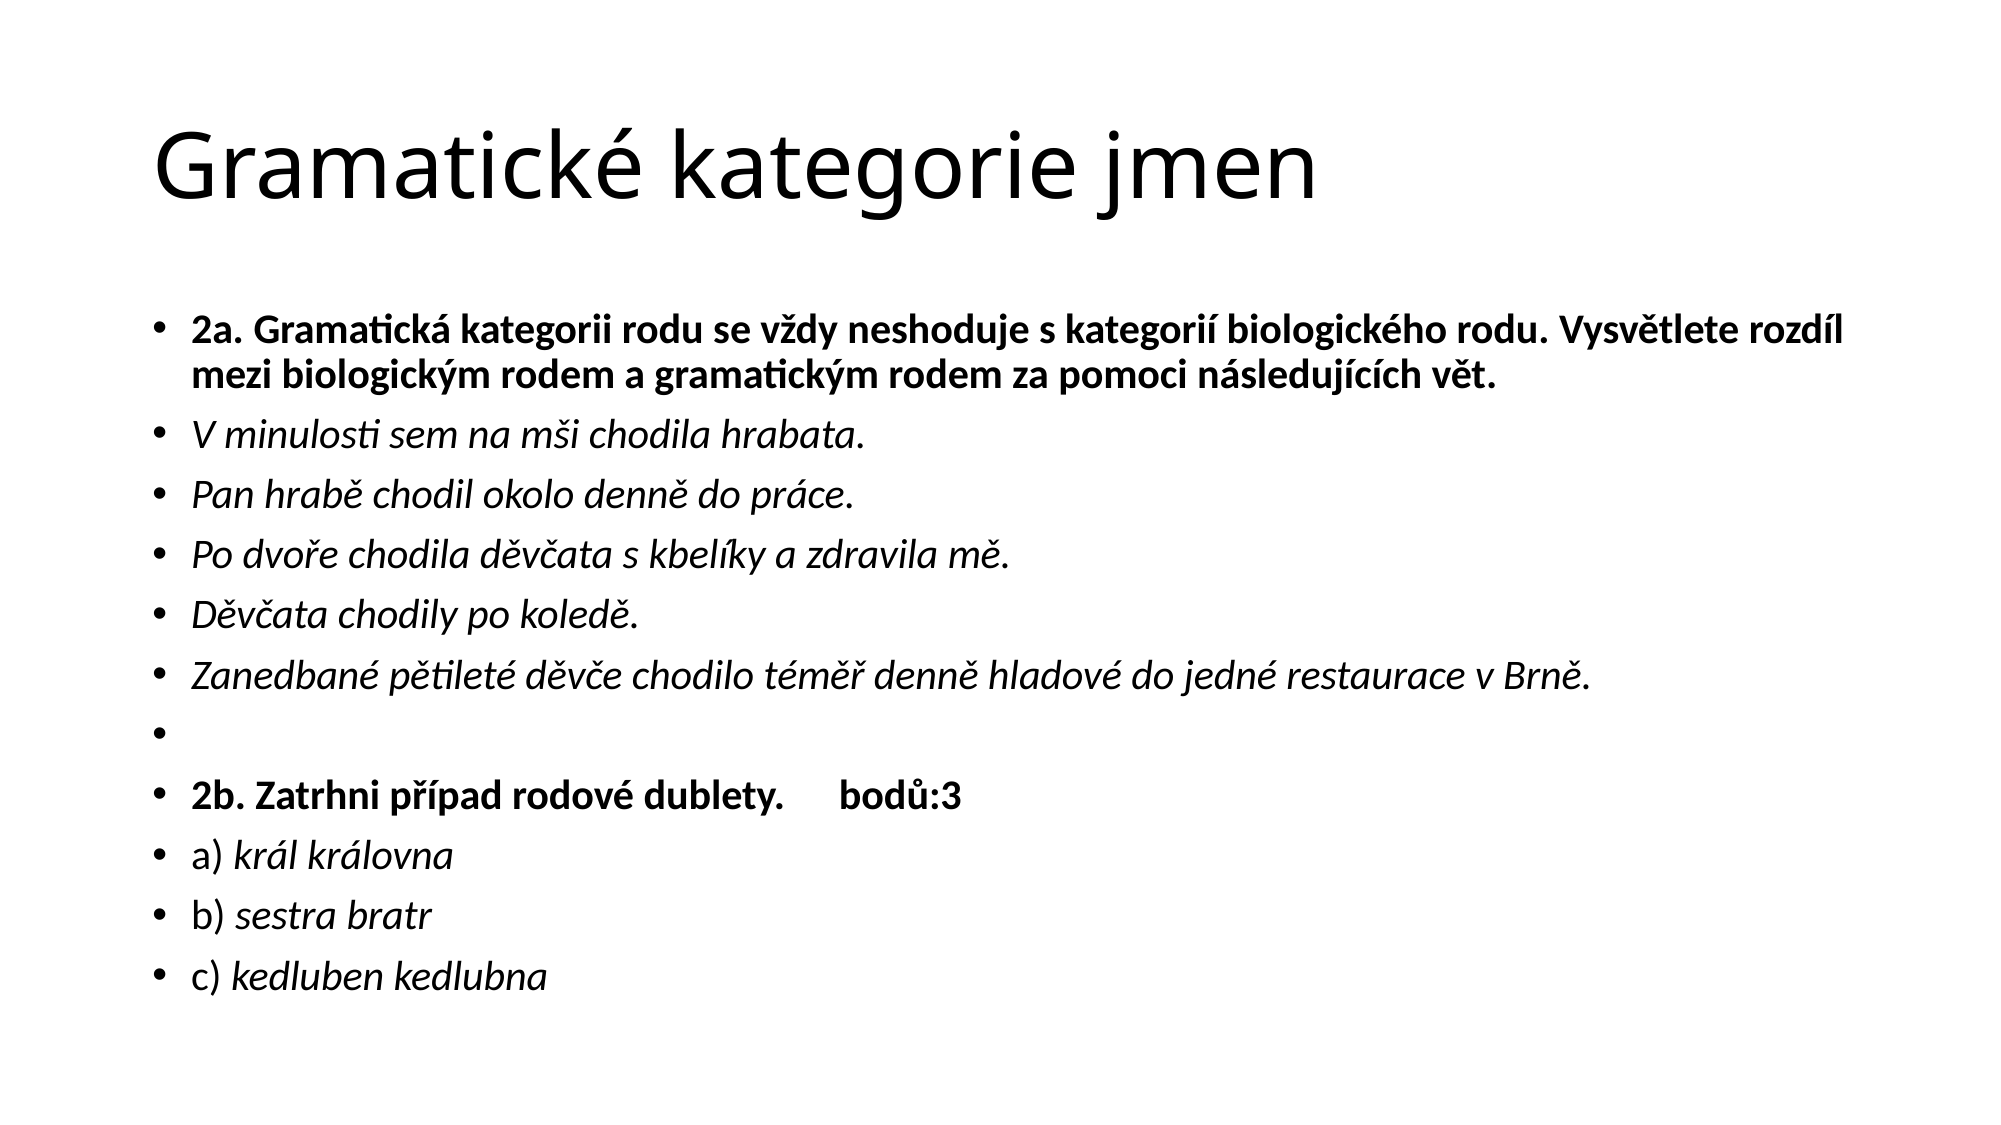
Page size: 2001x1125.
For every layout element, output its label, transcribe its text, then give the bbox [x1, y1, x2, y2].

list 2a. Gramatická kategorii rodu se vždy neshoduje s kategorií biologického rodu. Vysvětlete rozdíl mezi biologickým rodem a gramatickým rodem za pomoci následujících vět. V minulosti sem na mši chodila hrabata. Pan hrabě chodil okolo denně do práce. Po dvoře chodila děvčata s kbelíky a zdravila mě. Děvčata chodily po koledě. Zanedbané pětileté děvče chodilo téměř denně hladové do jedné restaurace v Brně. 2b. Zatrhni případ rodové dublety. bodů:3 a) král královna b) sestra bratr c) kedluben kedlubna [137, 299, 1863, 1014]
title Gramatické kategorie jmen [137, 59, 1863, 278]
